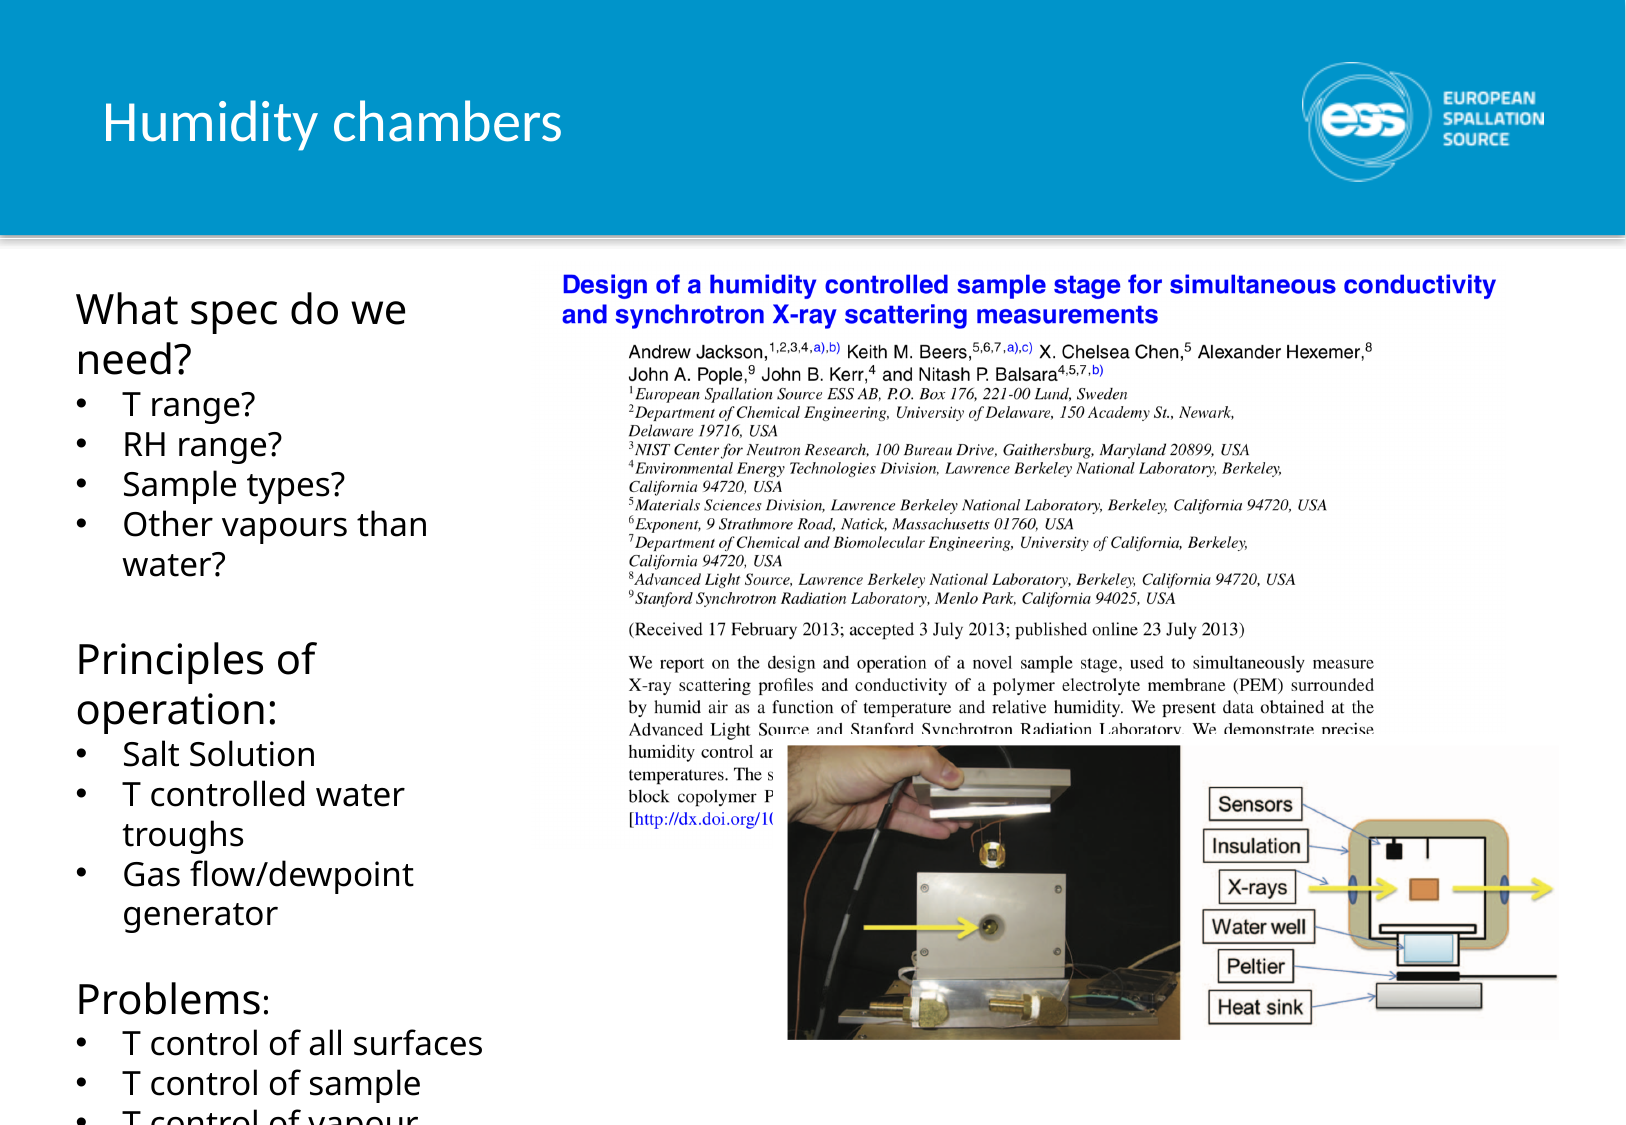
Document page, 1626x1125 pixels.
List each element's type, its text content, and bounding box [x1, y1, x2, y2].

title Humidity chambers [102, 0, 1182, 237]
picture [1444, 133, 1509, 146]
picture [1303, 72, 1413, 176]
picture [1338, 176, 1378, 181]
picture [1409, 78, 1419, 85]
picture [1421, 91, 1432, 140]
picture [531, 261, 1589, 1060]
picture [1365, 64, 1384, 72]
picture [1325, 64, 1338, 69]
picture [1505, 113, 1543, 125]
picture [1311, 69, 1324, 80]
picture [1303, 81, 1311, 99]
picture [1444, 112, 1504, 125]
picture [1444, 92, 1535, 104]
text_box What spec do we need? T range? RH range? Sample types? Other vapours than water? Principles of operation: Salt Solution T controlled water troughs Gas flow/dewpoint generator Problems: T control of all surfaces T control of sample T control of vapour Measurement of RH Condensation (T control) [55, 275, 532, 1125]
picture [1397, 154, 1406, 159]
